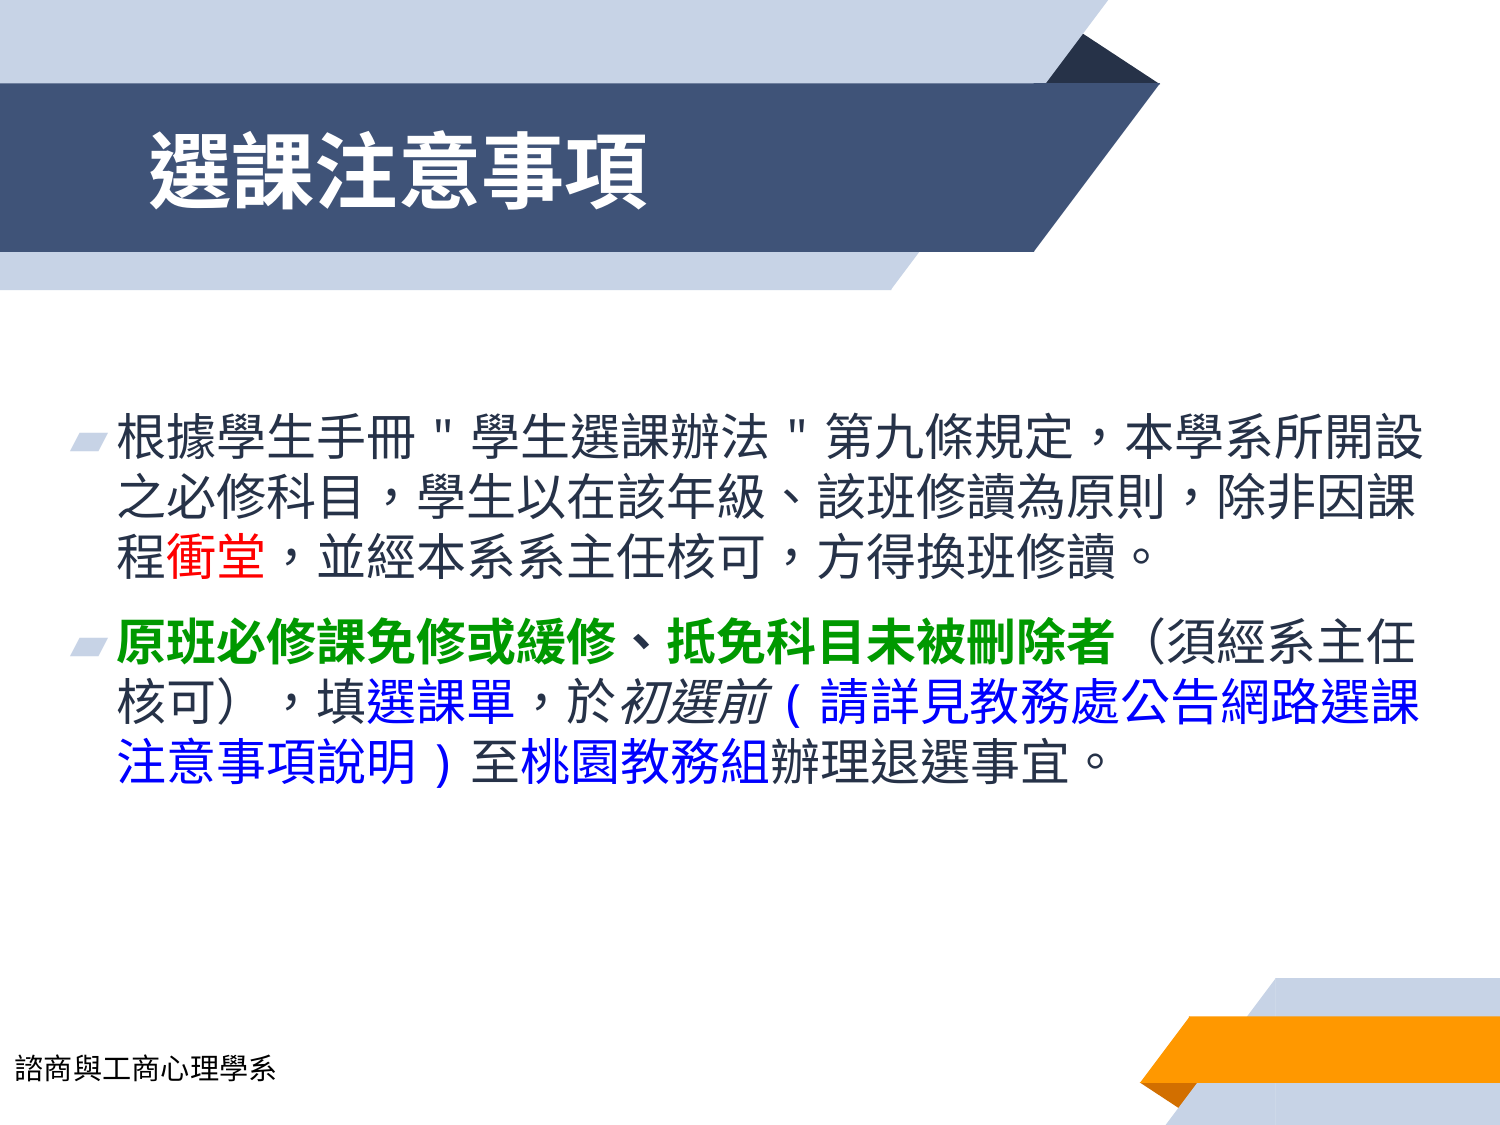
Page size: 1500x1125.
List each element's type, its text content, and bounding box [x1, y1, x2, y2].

list 根據學生手冊"學生選課辦法"第九條規定，本學系所開設之必修科目，學生以在該年級、該班修讀為原則，除非因課程衝堂，並經本系系主任核可，方得換班修讀。 原班必修課免修或緩修、抵免科目未被刪除者（須經系主任核可），填選課單，於初選前(請詳見教務處公告網路選課注意事項說明)至桃園教務組辦理退選事宜。 [41, 290, 1459, 979]
title 選課注意事項 [133, 85, 1035, 254]
text_box [272, 118, 303, 179]
footer 諮商與工商心理學系 [0, 1042, 475, 1103]
